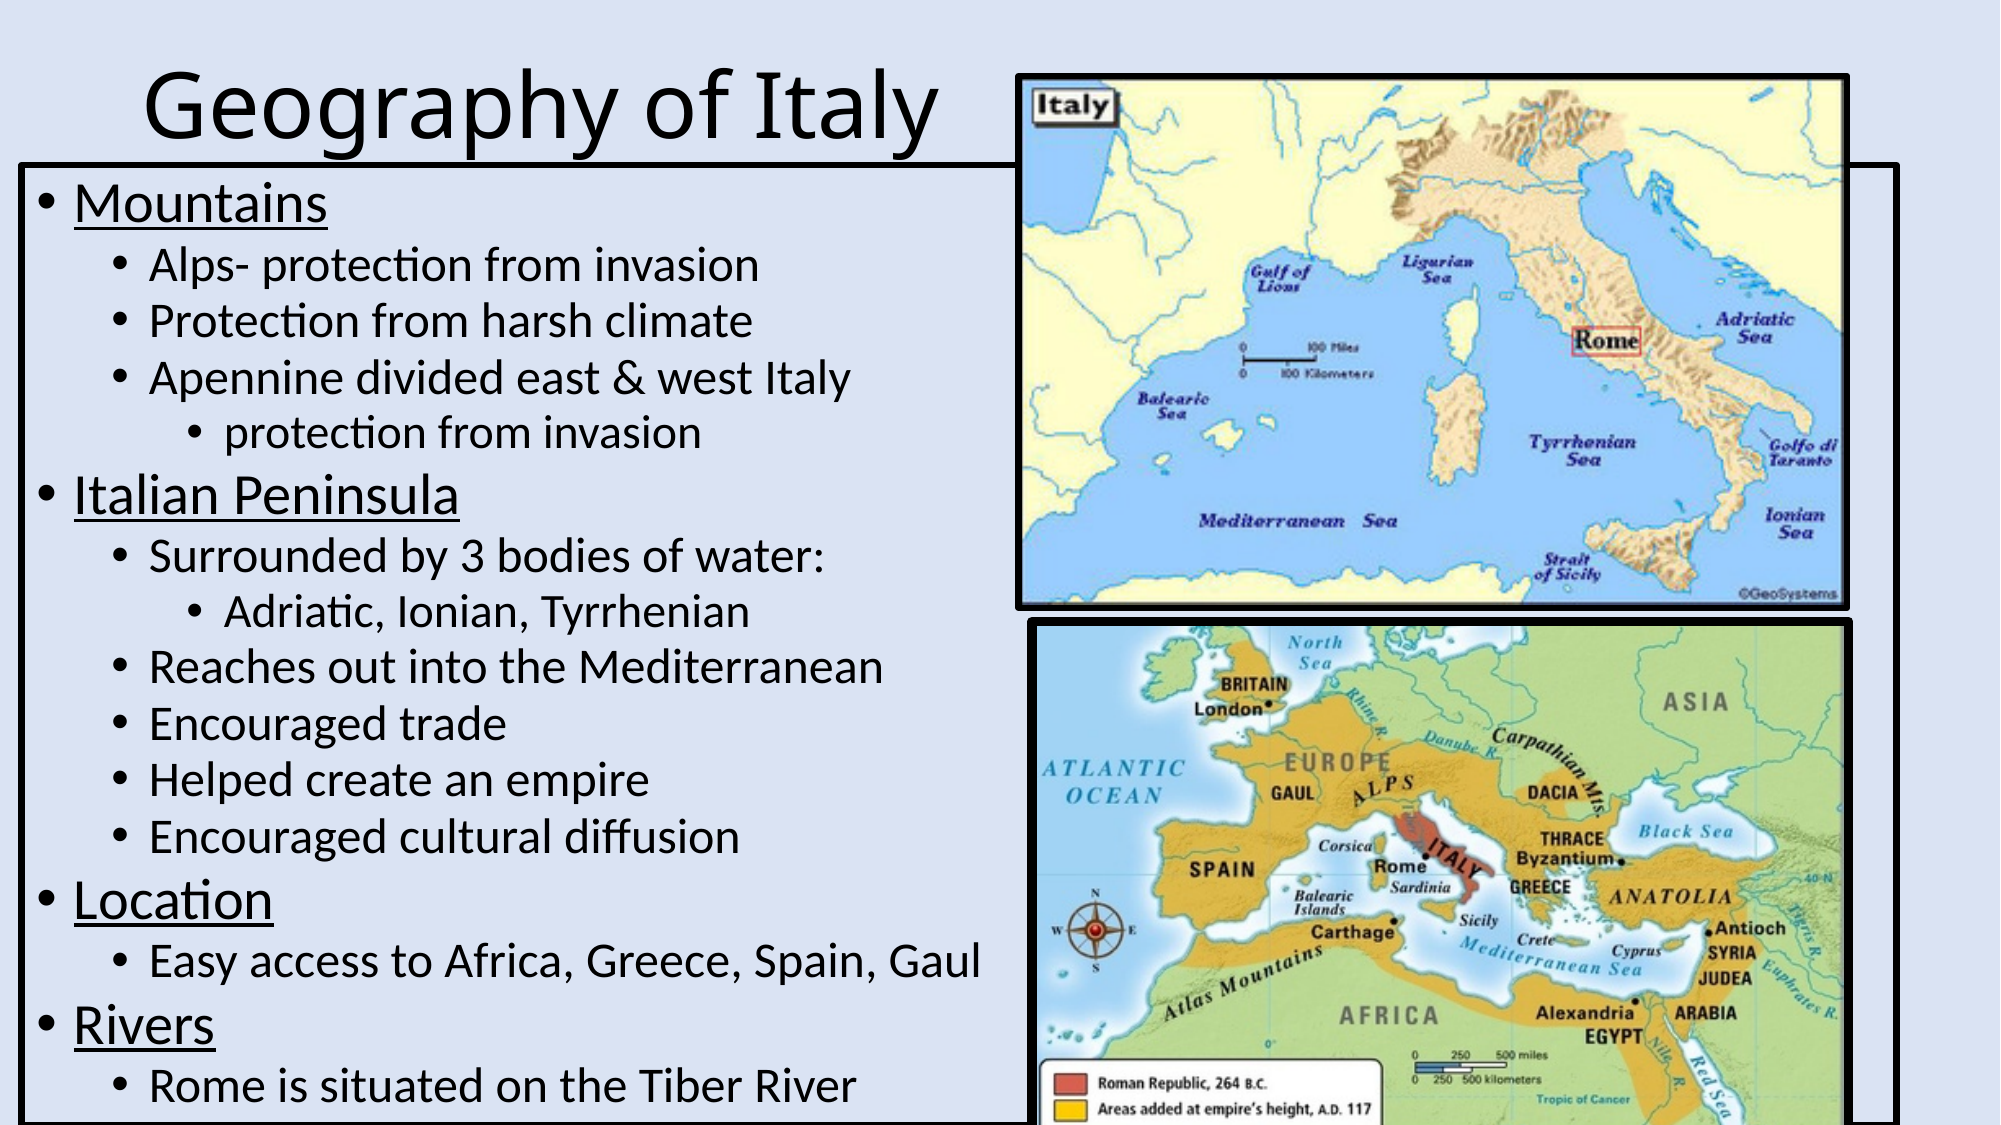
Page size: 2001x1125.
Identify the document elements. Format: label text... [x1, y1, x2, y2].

title Geography of Italy [126, 0, 1852, 164]
list Mountains Alps- protection from invasion Protection from harsh climate Apennine divided east & west Italy protection from invasion Italian Peninsula Surrounded by 3 bodies of water: Adriatic, Ionian, Tyrrhenian Reaches out into the Mediterranean Encouraged trade Helped create an empire Encouraged cultural diffusion Location Easy access to Africa, Greece, Spain, Gaul Rivers Rome is situated on the Tiber River [21, 164, 1897, 1125]
picture [1021, 79, 1844, 605]
picture [1036, 626, 1844, 1125]
